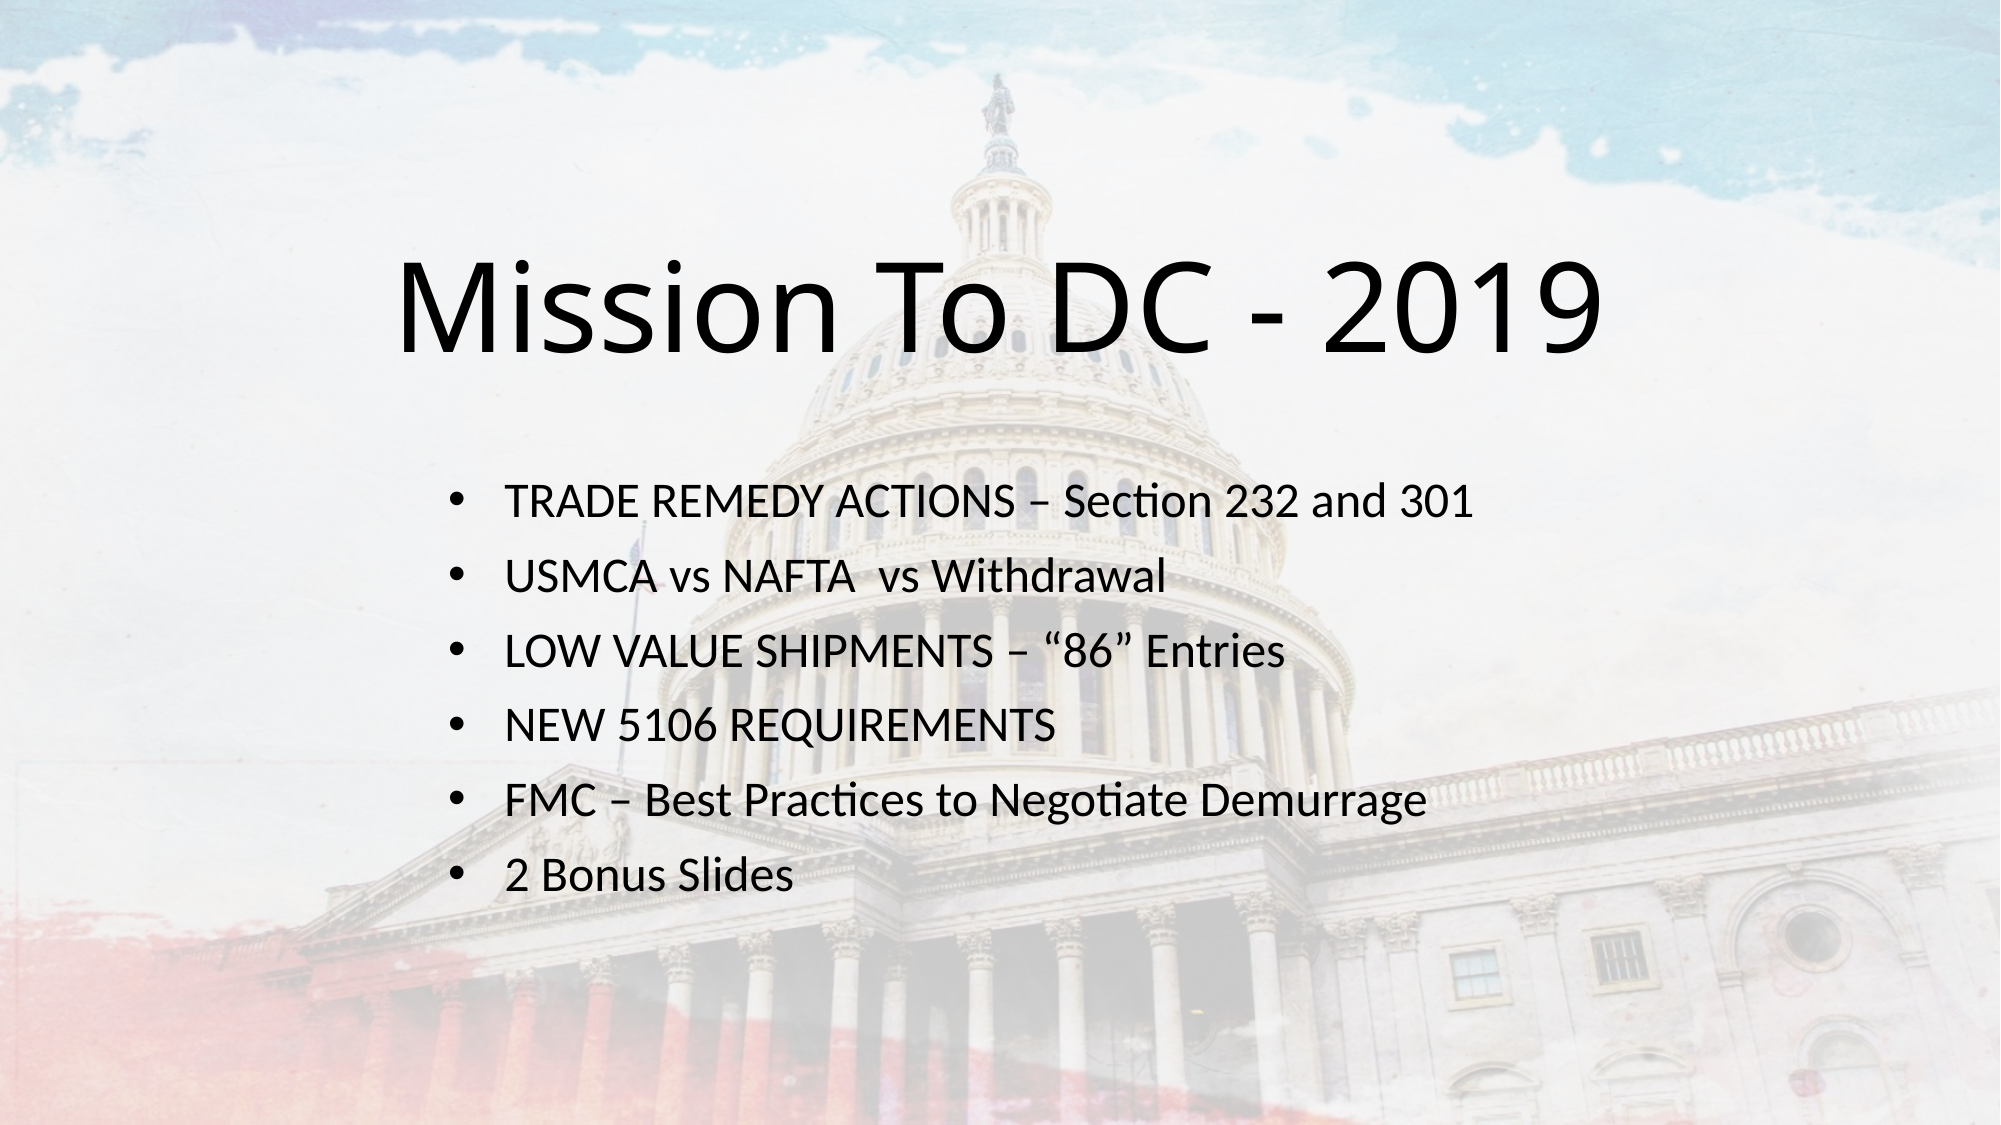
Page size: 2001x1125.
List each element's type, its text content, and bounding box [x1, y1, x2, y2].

title Mission To DC - 2019 [249, 115, 1750, 388]
subtitle TRADE REMEDY ACTIONS – Section 232 and 301 USMCA vs NAFTA vs Withdrawal LOW VALUE SHIPMENTS – “86” Entries NEW 5106 REQUIREMENTS FMC – Best Practices to Negotiate Demurrage 2 Bonus Slides [433, 466, 1609, 1018]
